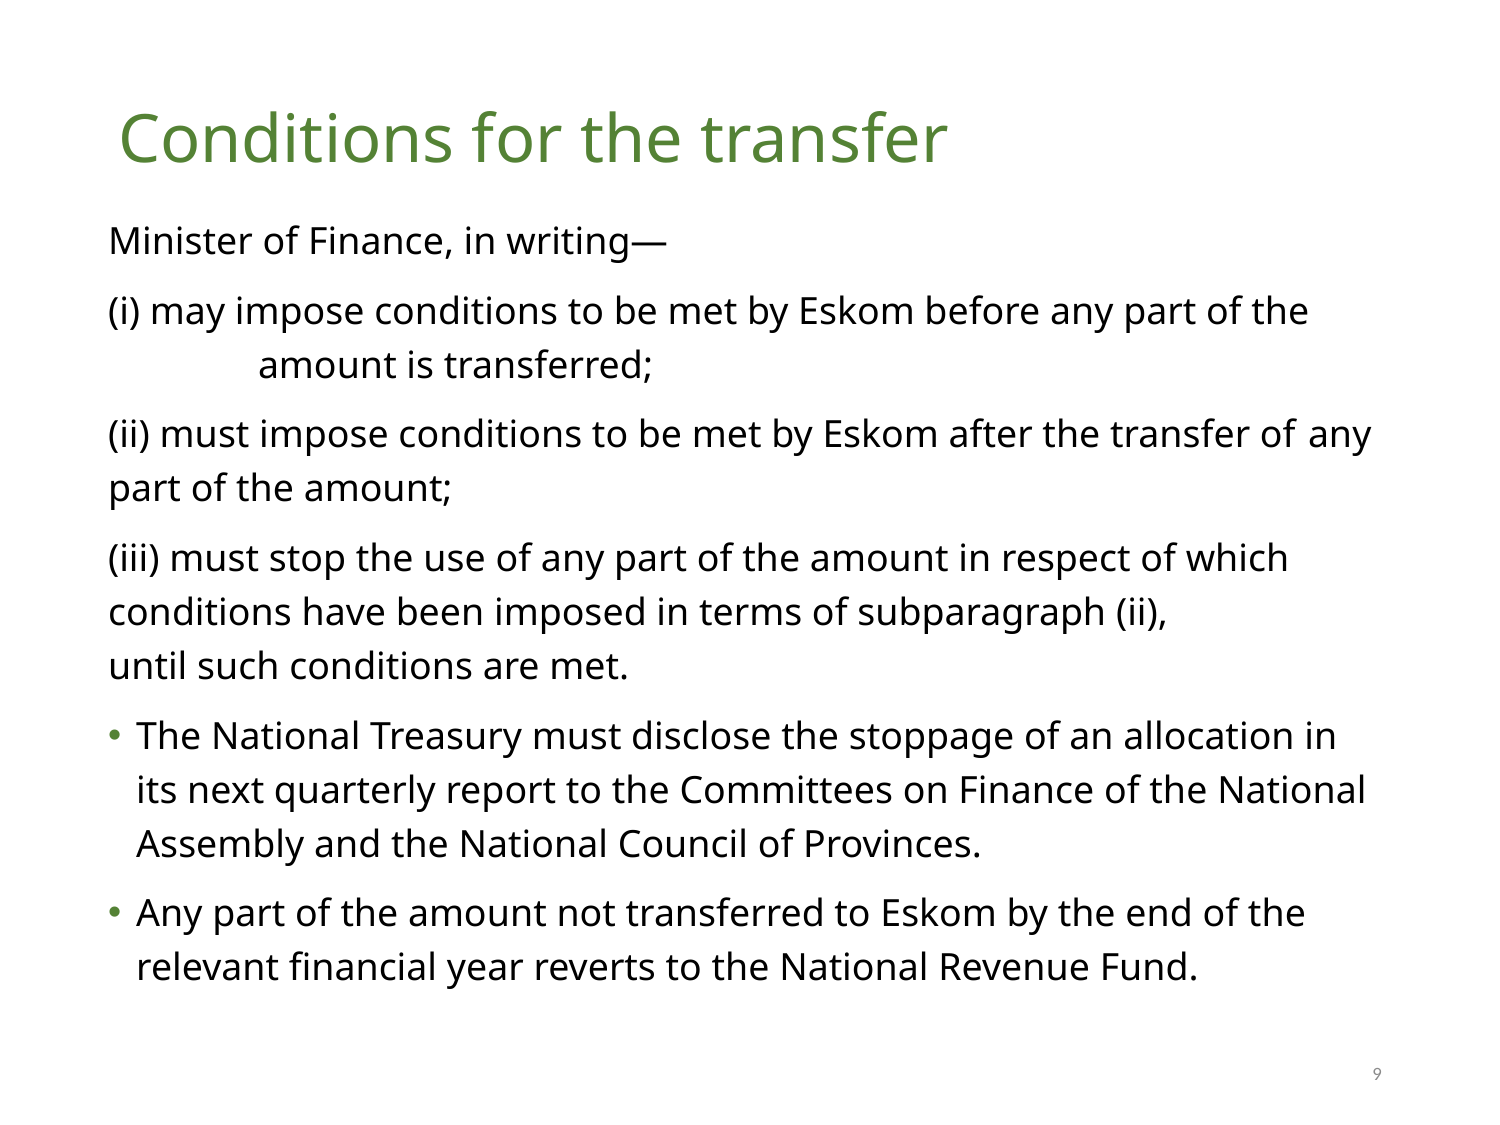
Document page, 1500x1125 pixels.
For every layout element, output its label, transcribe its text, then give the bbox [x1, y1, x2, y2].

list Minister of Finance, in writing— (i) may impose conditions to be met by Eskom before any part of the amount is transferred; (ii) must impose conditions to be met by Eskom after the transfer of any part of the amount; (iii) must stop the use of any part of the amount in respect of which conditions have been imposed in terms of subparagraph (ii), until such conditions are met. The National Treasury must disclose the stoppage of an allocation in its next quarterly report to the Committees on Finance of the National Assembly and the National Council of Provinces. Any part of the amount not transferred to Eskom by the end of the relevant financial year reverts to the National Revenue Fund. [93, 200, 1387, 1125]
title Conditions for the transfer [103, 32, 1397, 250]
slide_number 9 [1059, 1042, 1397, 1103]
